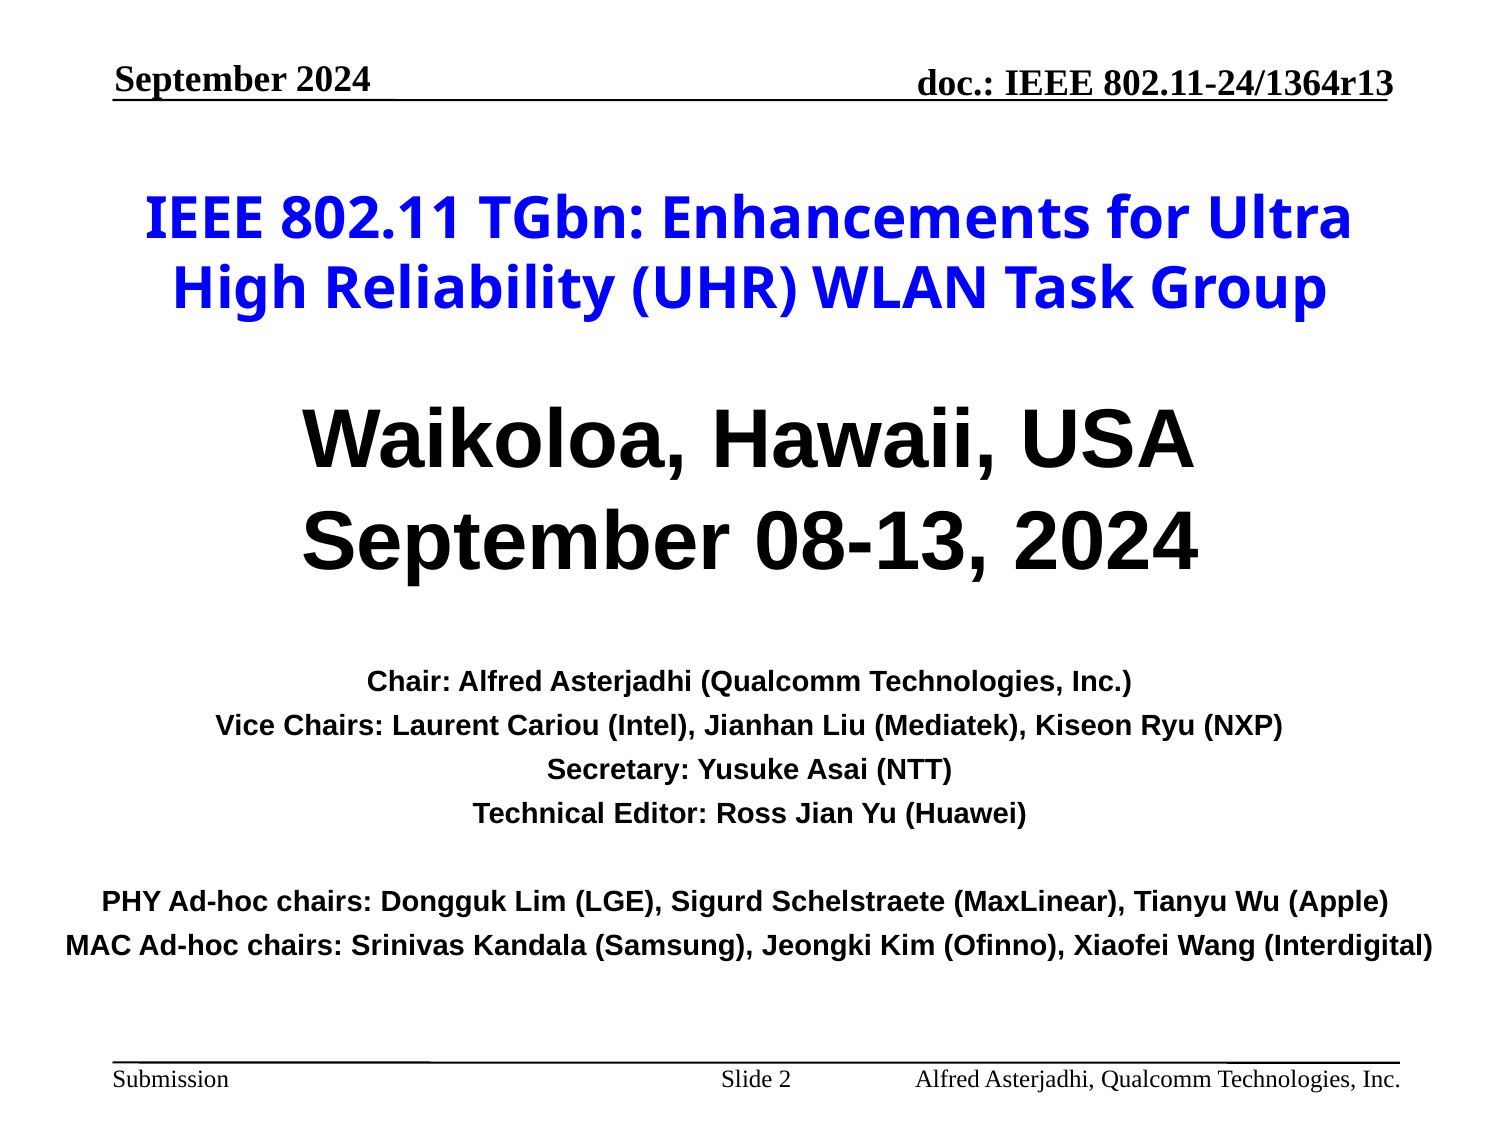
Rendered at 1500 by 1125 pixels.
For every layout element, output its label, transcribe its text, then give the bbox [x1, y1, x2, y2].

list Waikoloa, Hawaii, USA September 08-13, 2024 Chair: Alfred Asterjadhi (Qualcomm Technologies, Inc.) Vice Chairs: Laurent Cariou (Intel), Jianhan Liu (Mediatek), Kiseon Ryu (NXP) Secretary: Yusuke Asai (NTT) Technical Editor: Ross Jian Yu (Huawei) PHY Ad-hoc chairs: Dongguk Lim (LGE), Sigurd Schelstraete (MaxLinear), Tianyu Wu (Apple) MAC Ad-hoc chairs: Srinivas Kandala (Samsung), Jeongki Kim (Ofinno), Xiaofei Wang (Interdigital) [0, 387, 1500, 1063]
title IEEE 802.11 TGbn: Enhancements for Ultra High Reliability (UHR) WLAN Task Group [112, 112, 1388, 387]
footer Alfred Asterjadhi, Qualcomm Technologies, Inc. [878, 1061, 1402, 1093]
slide_number Slide 2 [712, 1061, 800, 1123]
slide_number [114, 54, 493, 100]
